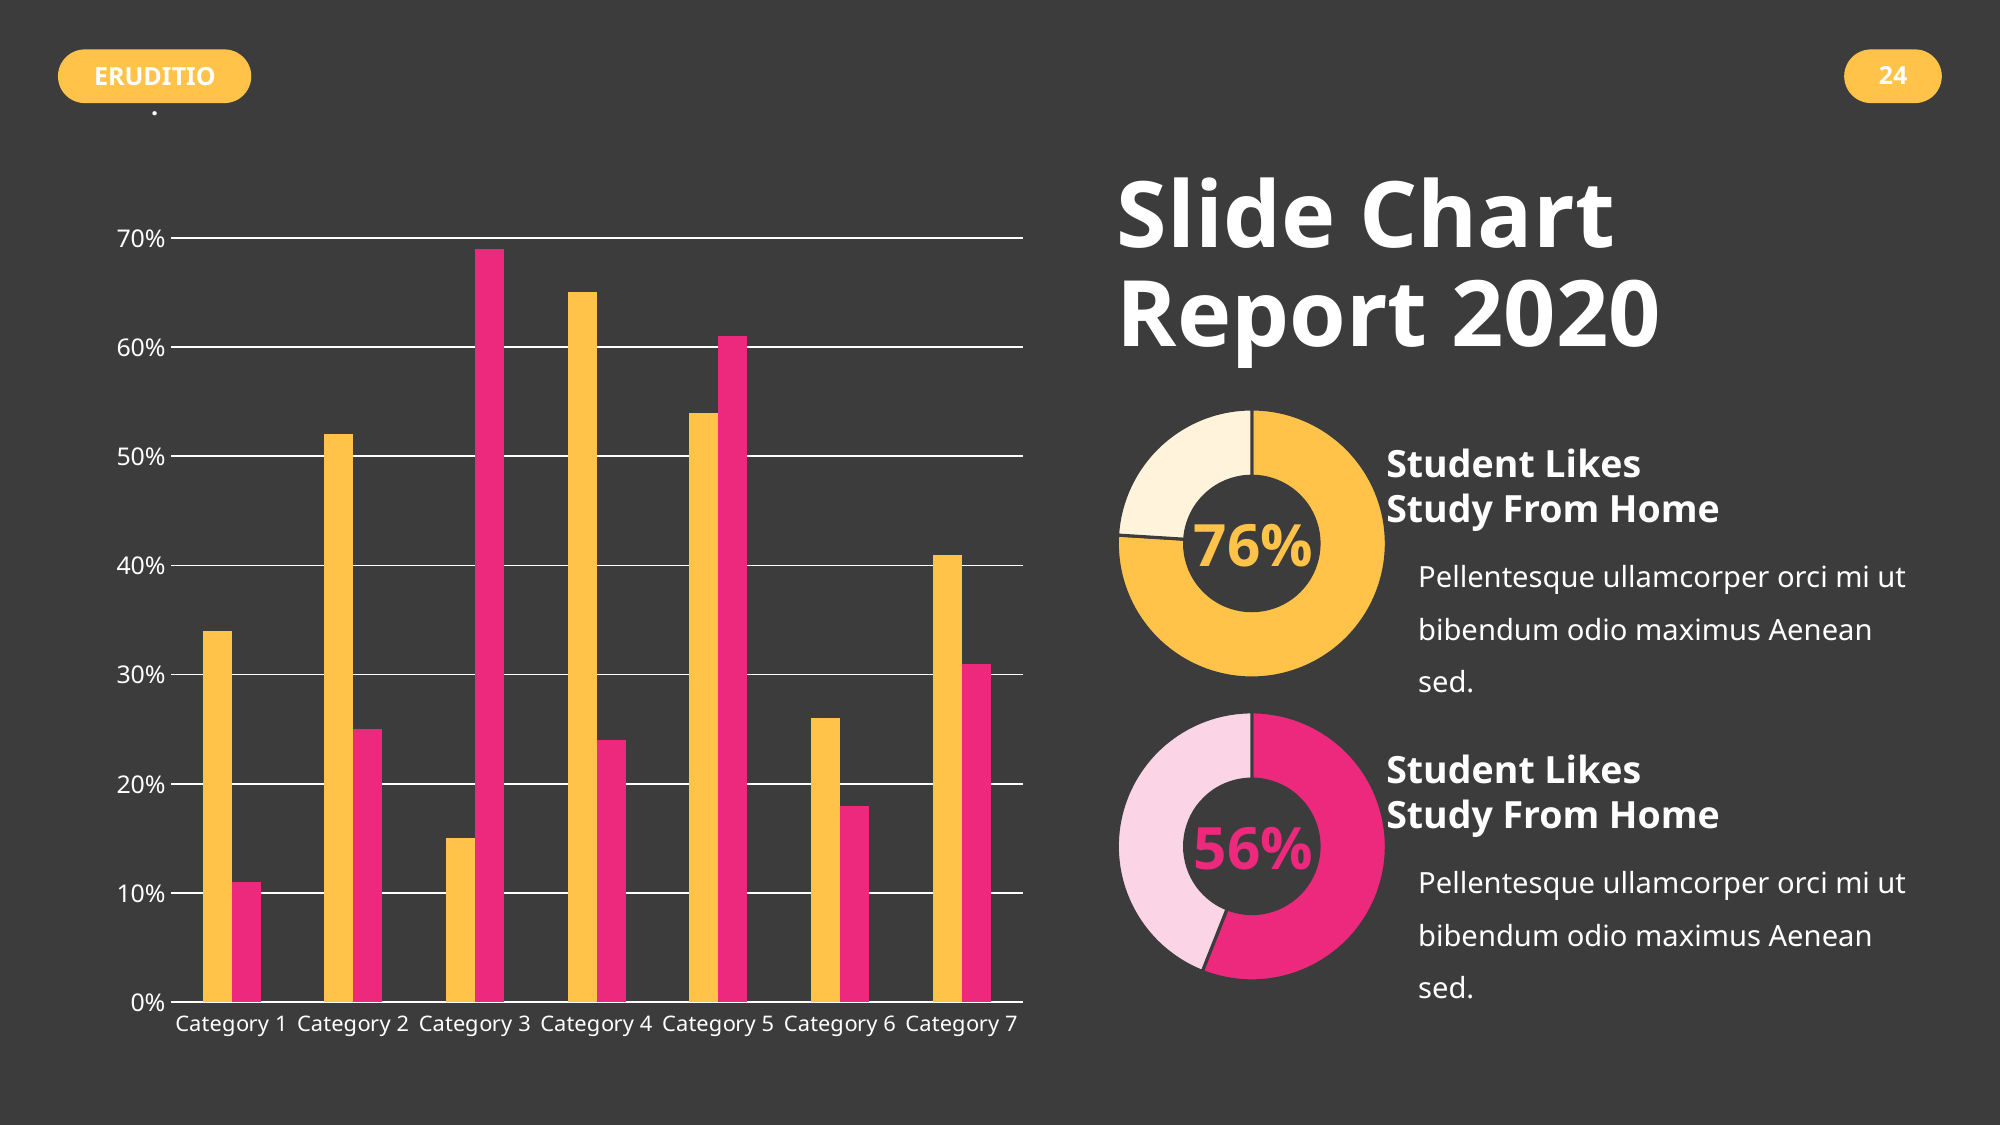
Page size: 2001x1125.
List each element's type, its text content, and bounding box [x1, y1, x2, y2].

chart [1101, 706, 1402, 987]
text_box Student Likes Study From Home [1402, 738, 1735, 843]
text_box Pellentesque ullamcorper orci mi ut bibendum odio maximus Aenean sed. [1403, 839, 1925, 1012]
chart [115, 136, 1024, 1038]
title Slide Chart Report 2020 [1101, 108, 2000, 425]
text_box Pellentesque ullamcorper orci mi ut bibendum odio maximus Aenean sed. [1403, 533, 1925, 706]
chart [1101, 403, 1402, 684]
text_box Student Likes Study From Home [1402, 432, 1735, 538]
